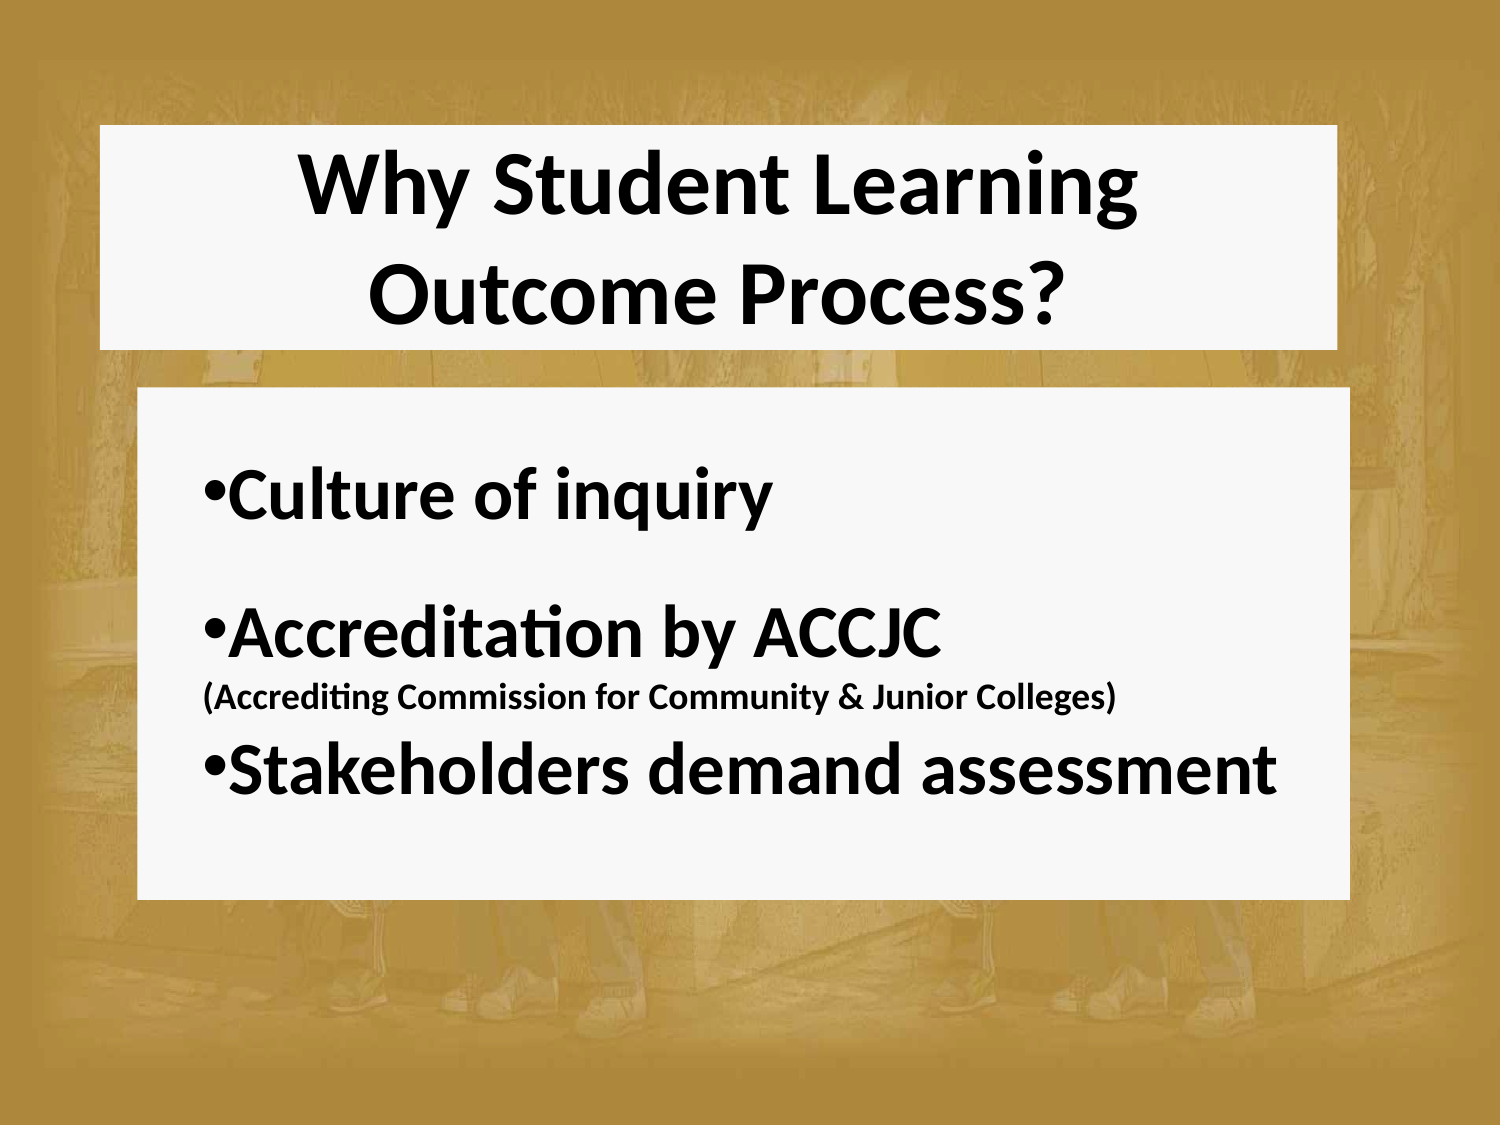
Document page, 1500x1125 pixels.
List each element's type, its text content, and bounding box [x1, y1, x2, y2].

text_box Stakeholders demand assessment [187, 712, 1313, 818]
text_box Accreditation by ACCJC (Accrediting Commission for Community & Junior Colleges) [187, 574, 1150, 712]
text_box Culture of inquiry [187, 437, 1163, 543]
title Why Student Learning Outcome Process? [99, 125, 1338, 350]
text_box [137, 387, 1350, 900]
text_box Administrators: VP, Instruction VP, Finance & Educational Resources Director, Institutional Research Director, Marketing Associate VP, Instruction Dean, PE & Athletics SLO/SSLO/AUO Coordinators [0, 0, 1500, 1125]
